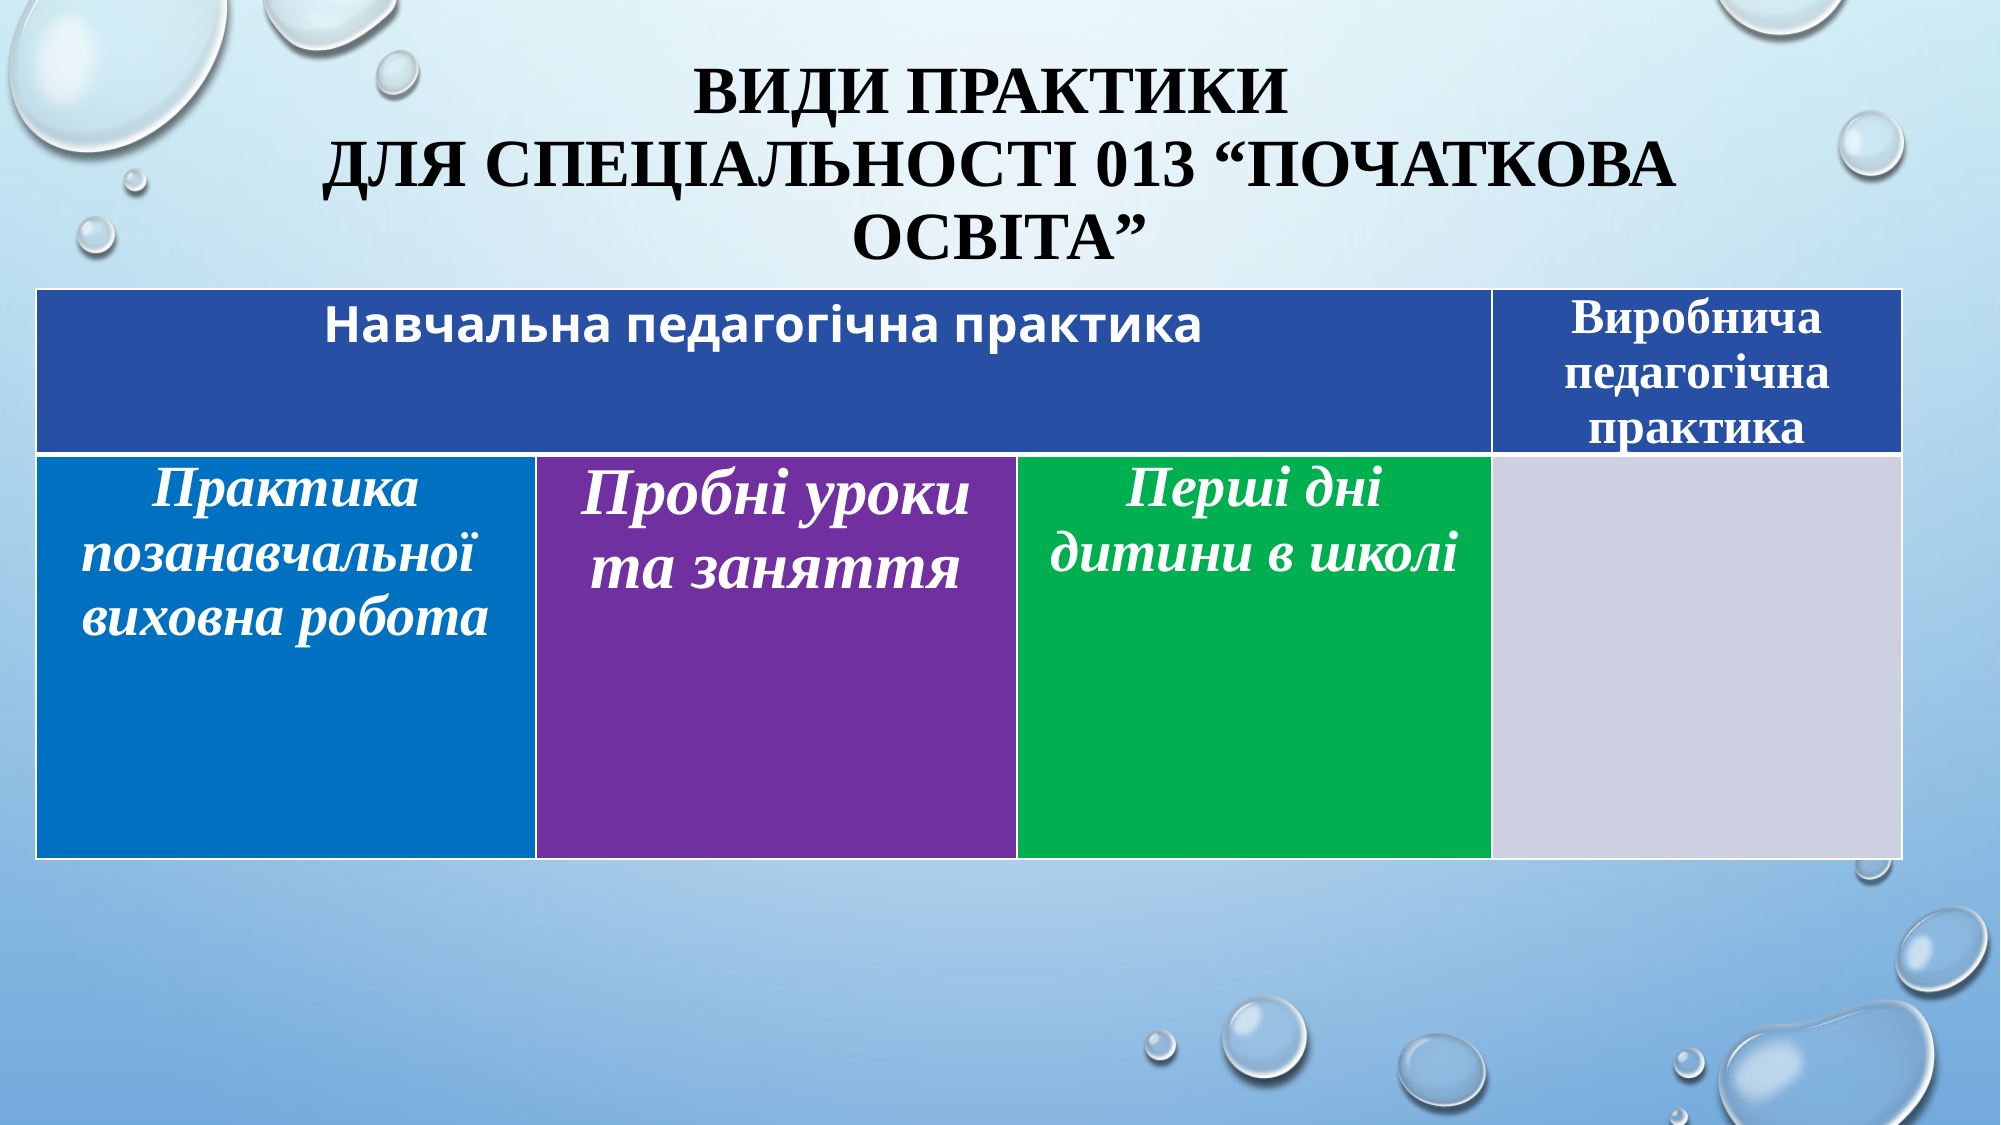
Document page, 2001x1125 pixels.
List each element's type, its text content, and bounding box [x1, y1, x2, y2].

table_cell Пробні уроки та заняття [537, 457, 1016, 858]
table_header Виробнича педагогічна практика [1493, 290, 1901, 452]
table_cell [1493, 457, 1901, 858]
picture [0, 0, 2000, 1125]
table_cell Перші дні дитини в школі [1018, 457, 1491, 858]
title Види практики для спеціальності 013 “Початкова освіта” [149, 47, 1851, 288]
table_cell Практика позанавчальної виховна робота [37, 457, 535, 858]
table_header Навчальна педагогічна практика [37, 290, 1491, 452]
